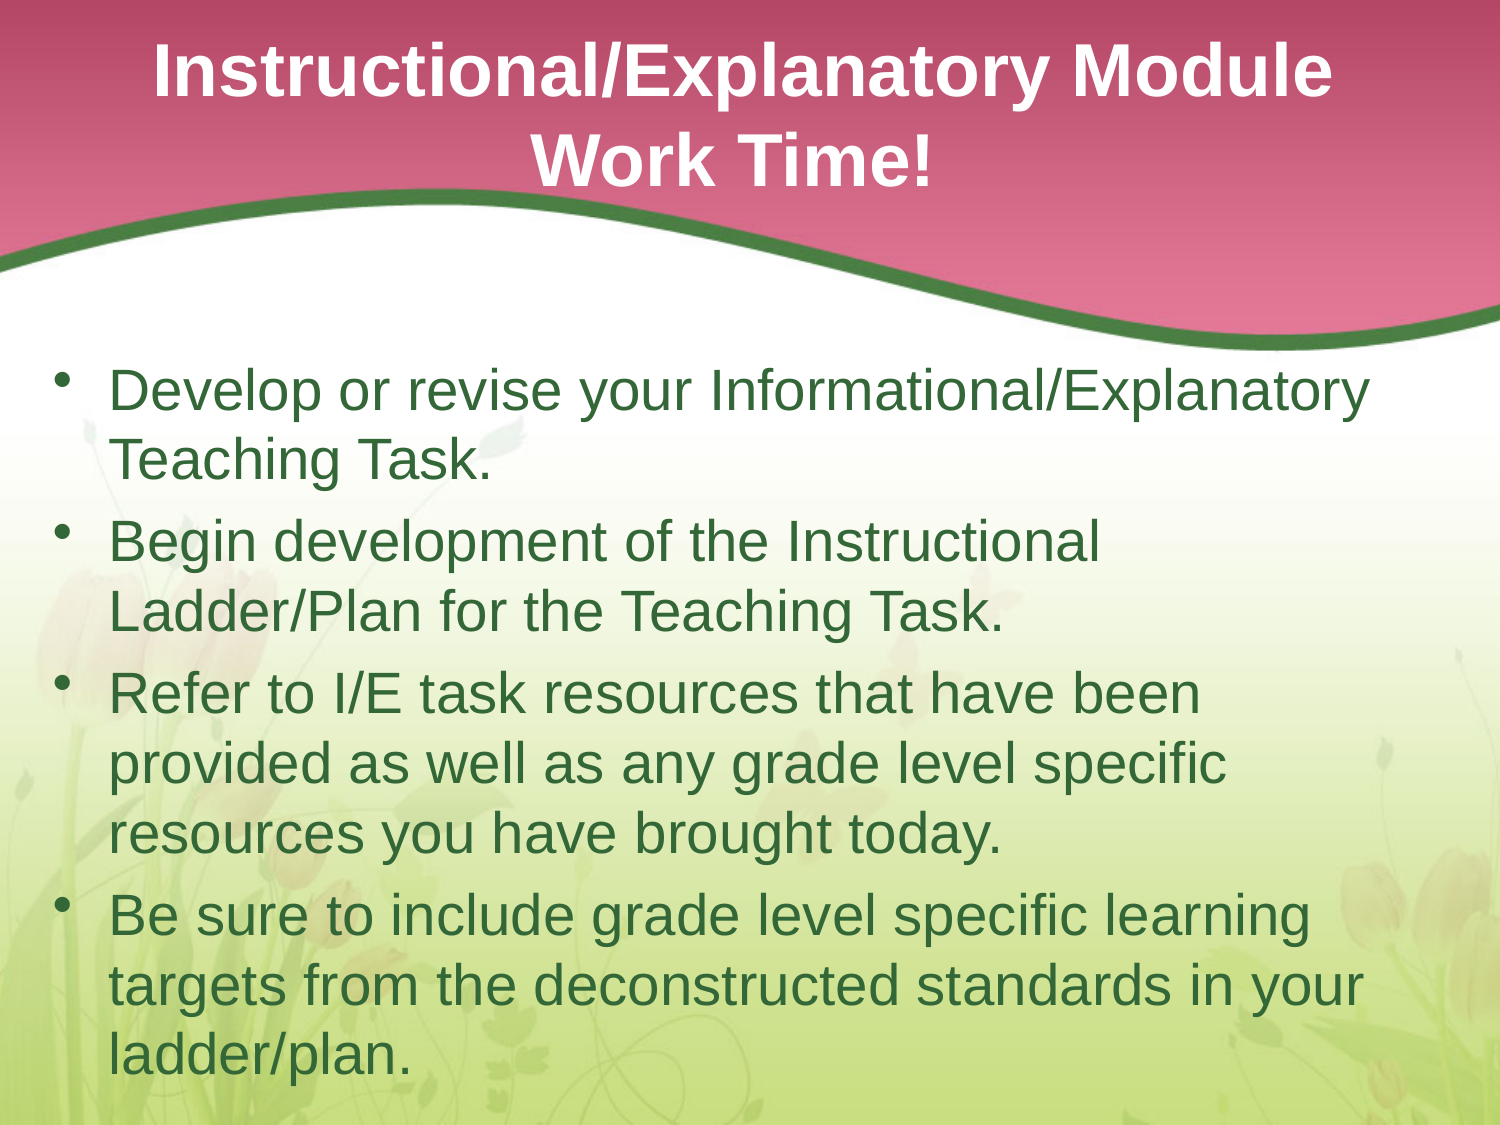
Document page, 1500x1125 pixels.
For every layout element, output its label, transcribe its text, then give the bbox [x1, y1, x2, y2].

picture [0, 0, 1500, 1125]
title Instructional/Explanatory Module Work Time! [74, 74, 1413, 238]
list Develop or revise your Informational/Explanatory Teaching Task. Begin development of the Instructional Ladder/Plan for the Teaching Task. Refer to I/E task resources that have been provided as well as any grade level specific resources you have brought today. Be sure to include grade level specific learning targets from the deconstructed standards in your ladder/plan. [37, 287, 1426, 1076]
